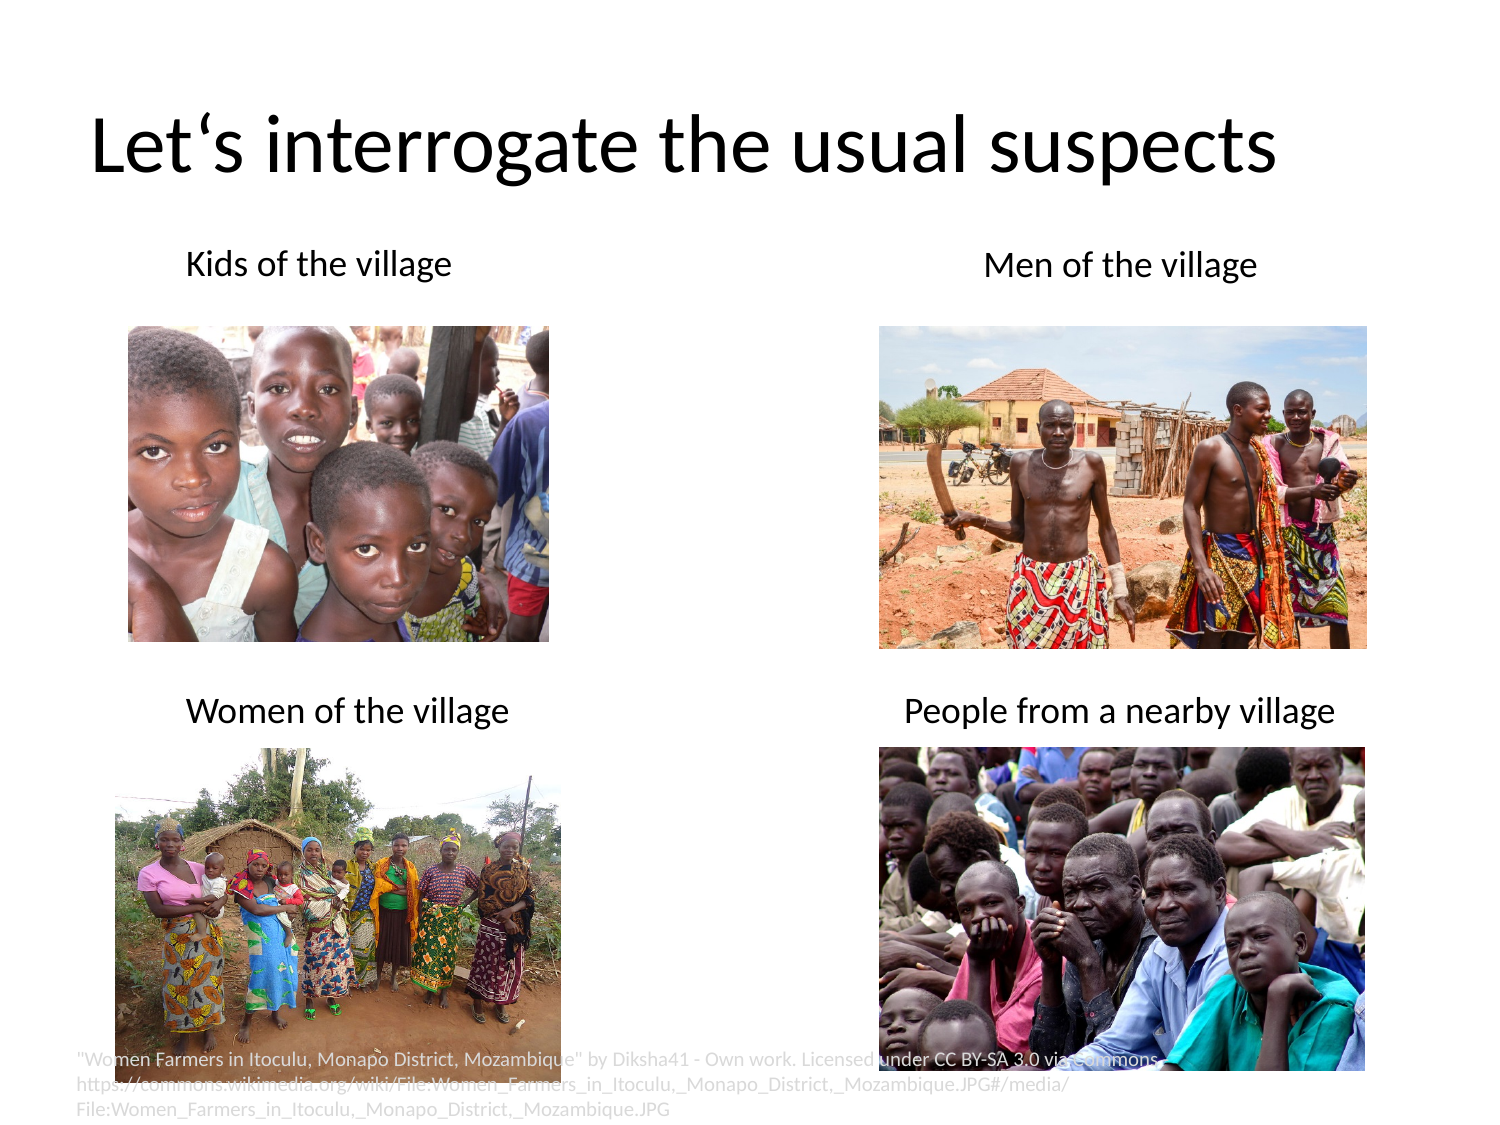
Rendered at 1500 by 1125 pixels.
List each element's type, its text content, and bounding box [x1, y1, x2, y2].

text_box Women of the village [171, 679, 535, 739]
picture [879, 747, 1365, 1071]
text_box People from a nearby village [889, 679, 1376, 739]
picture [879, 325, 1367, 649]
text_box "Women Farmers in Itoculu, Monapo District, Mozambique" by Diksha41 - Own work. Licensed under CC BY-SA 3.0 via Commons - https://commons.wikimedia.org/wiki/File:Women_Farmers_in_Itoculu,_Monapo_District,_Mozambique.JPG#/media/File:Women_Farmers_in_Itoculu,_Monapo_District,_Mozambique.JPG [61, 1038, 1444, 1125]
text_box Men of the village [968, 232, 1276, 292]
picture [115, 748, 562, 1083]
text_box Kids of the village [171, 231, 479, 292]
title Let‘s interrogate the usual suspects [75, 45, 1425, 233]
picture [127, 325, 549, 642]
